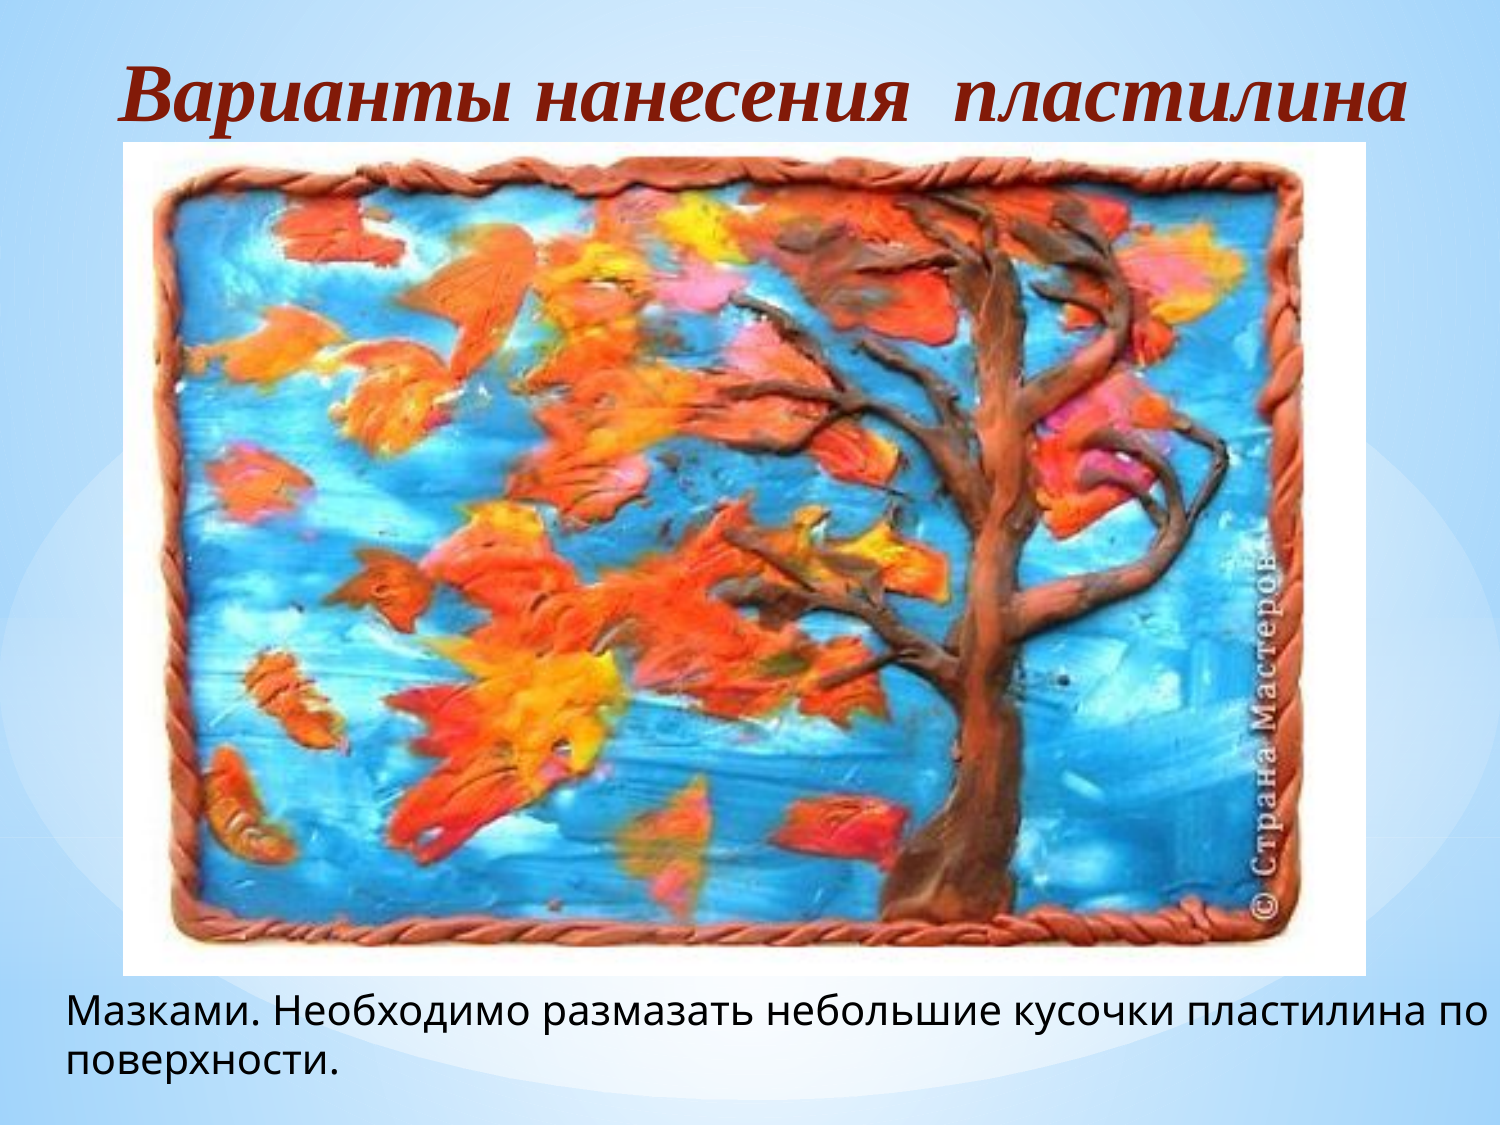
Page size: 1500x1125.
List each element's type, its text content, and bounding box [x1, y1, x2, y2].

text_box Варианты нанесения пластилина [25, 30, 1500, 146]
text_box Мазками. Необходимо размазать небольшие кусочки пластилина по поверхности. [50, 975, 1500, 1091]
picture [123, 141, 1366, 977]
